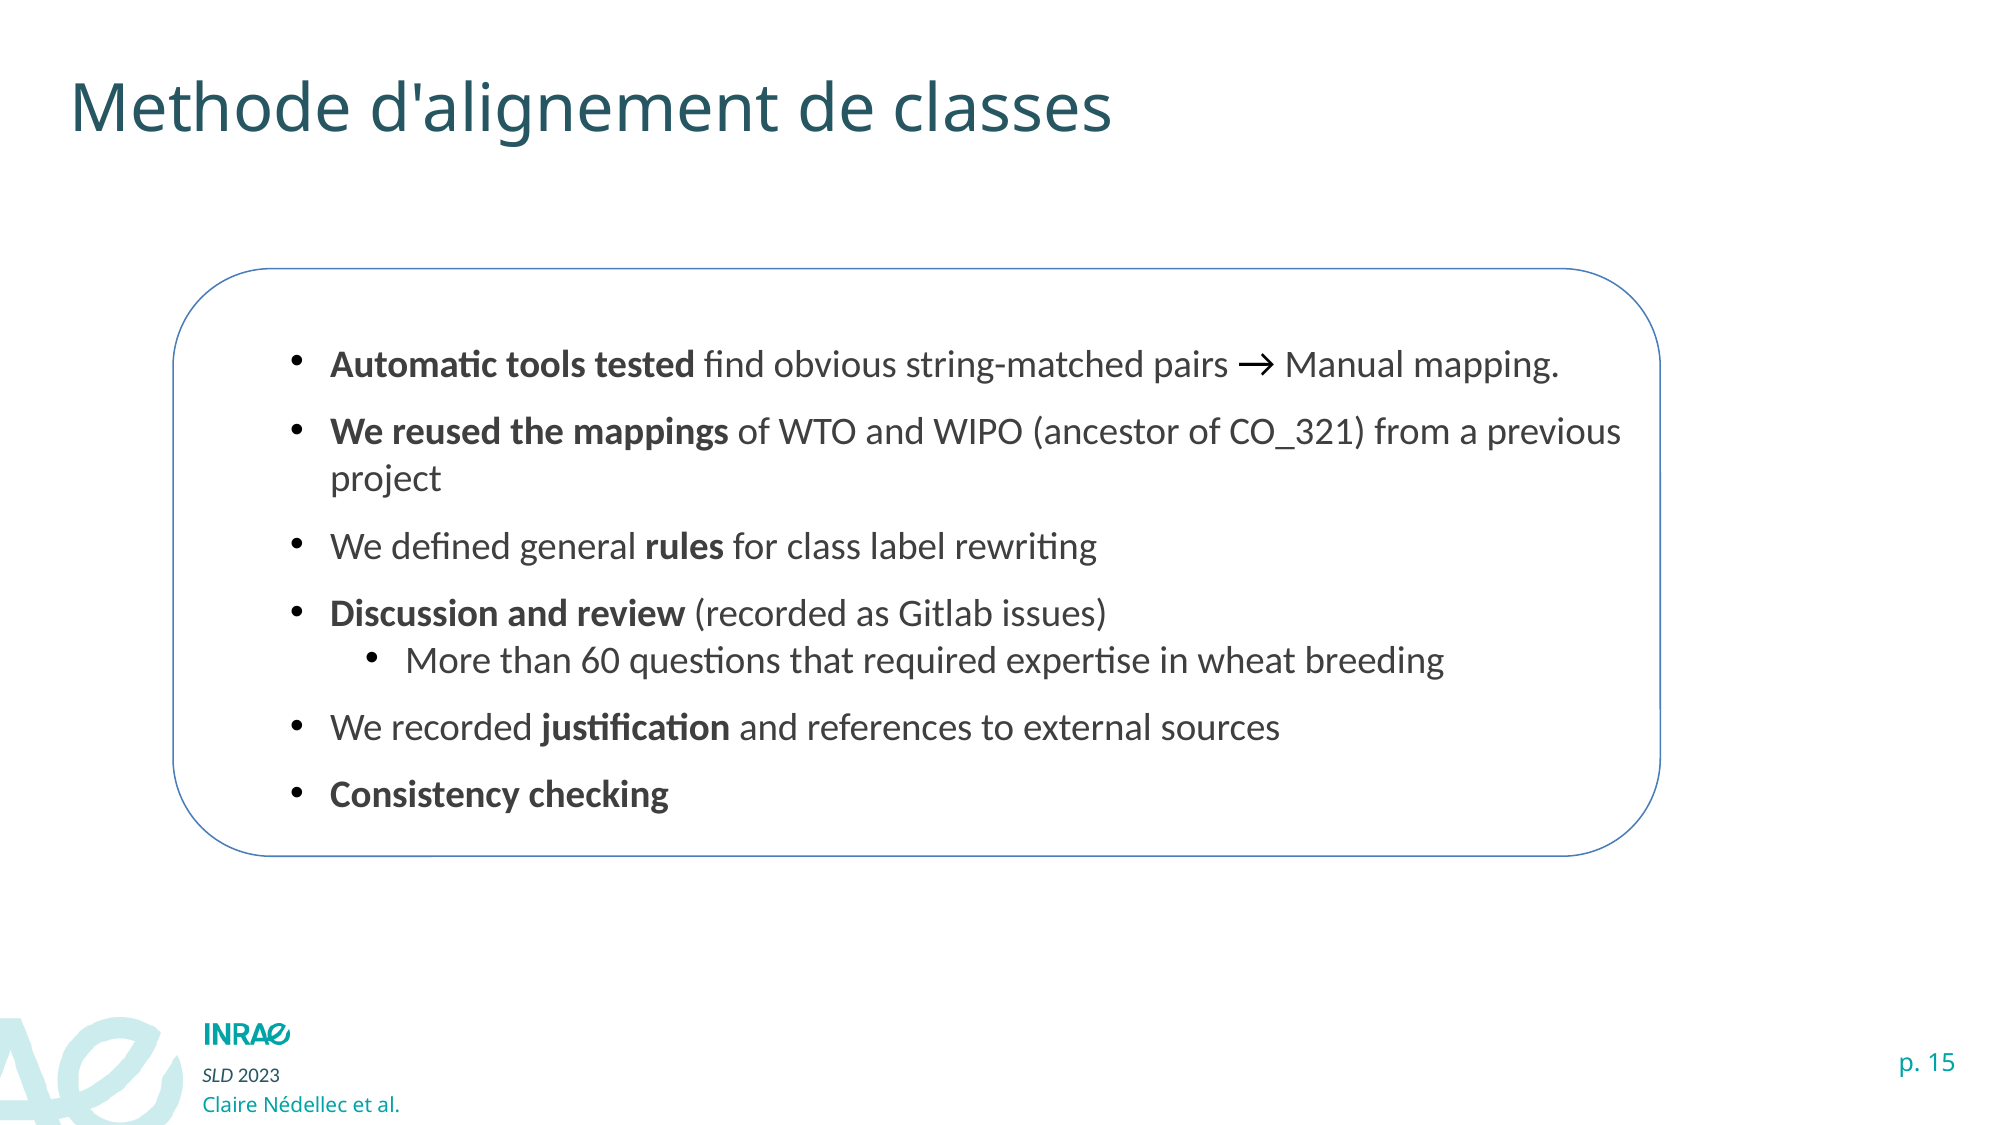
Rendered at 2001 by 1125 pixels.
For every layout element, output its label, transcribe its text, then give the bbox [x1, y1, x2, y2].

text_box [173, 268, 1661, 857]
text_box Methode d'alignement de classes [50, 54, 1825, 155]
picture [0, 1009, 329, 1125]
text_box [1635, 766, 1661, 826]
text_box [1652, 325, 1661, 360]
